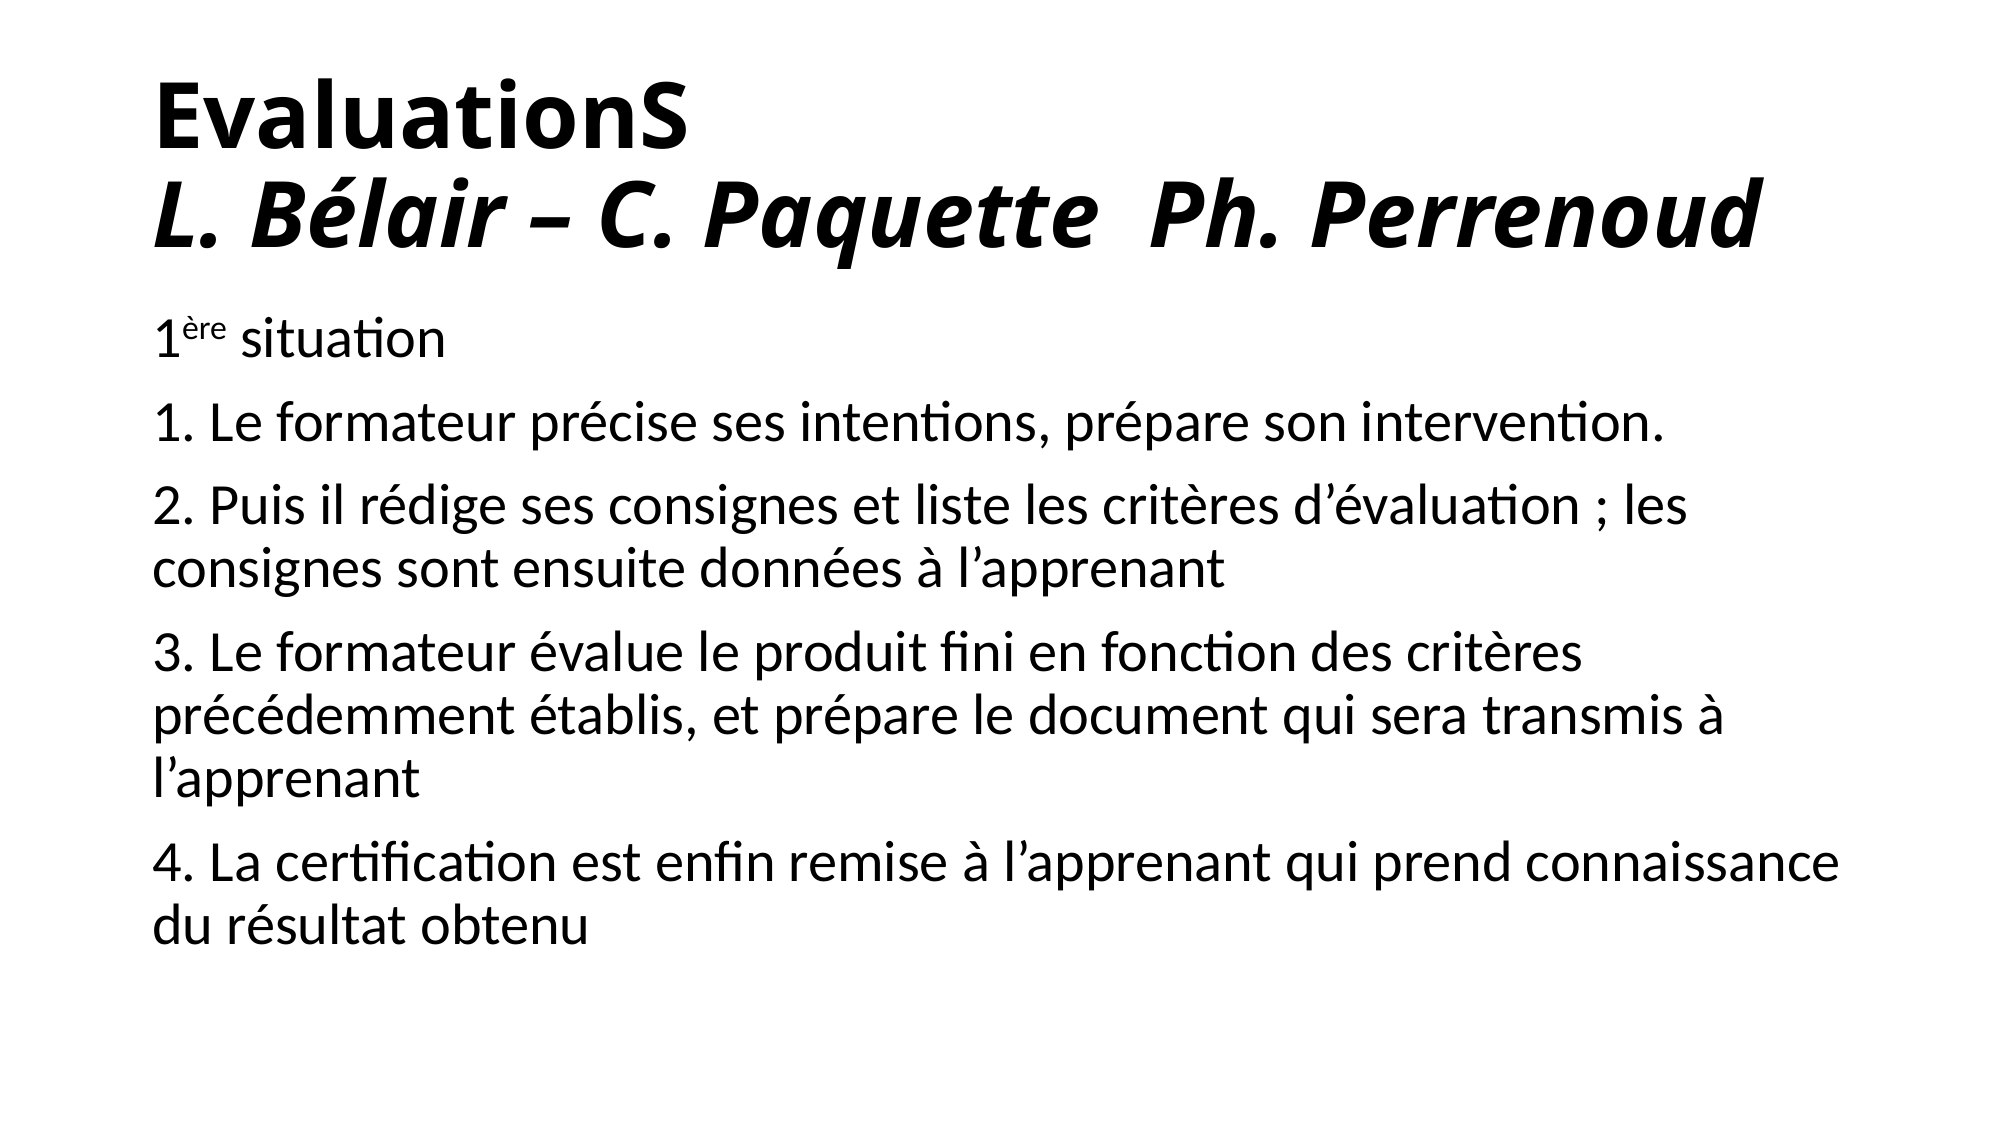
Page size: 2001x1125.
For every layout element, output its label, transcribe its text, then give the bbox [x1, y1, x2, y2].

title EvaluationS L. Bélair – C. Paquette Ph. Perrenoud [137, 59, 1863, 278]
list 1ère situation 1. Le formateur précise ses intentions, prépare son intervention. 2. Puis il rédige ses consignes et liste les critères d’évaluation ; les consignes sont ensuite données à l’apprenant 3. Le formateur évalue le produit fini en fonction des critères précédemment établis, et prépare le document qui sera transmis à l’apprenant 4. La certification est enfin remise à l’apprenant qui prend connaissance du résultat obtenu [137, 299, 1863, 1014]
